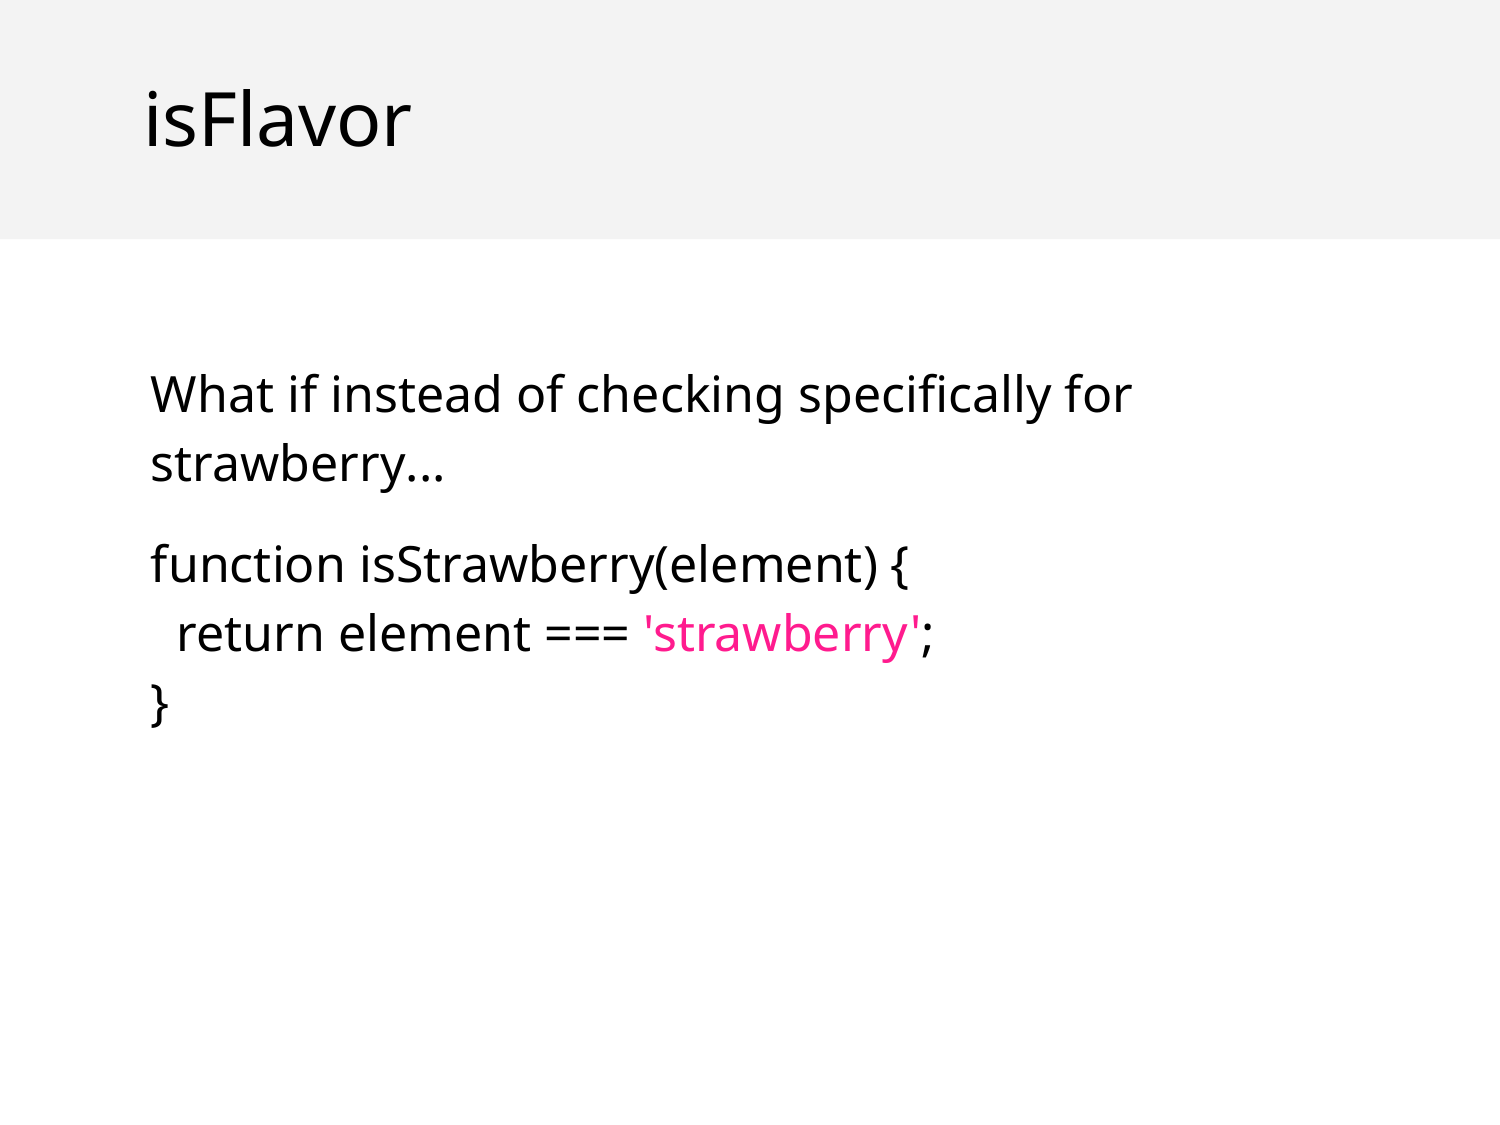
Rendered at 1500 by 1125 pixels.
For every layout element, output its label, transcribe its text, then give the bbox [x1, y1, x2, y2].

text_box function isStrawberry(element) { return element === 'strawberry'; } [136, 508, 1380, 759]
text_box isFlavor [128, 56, 1372, 183]
text_box What if instead of checking specifically for strawberry... [136, 338, 1380, 479]
